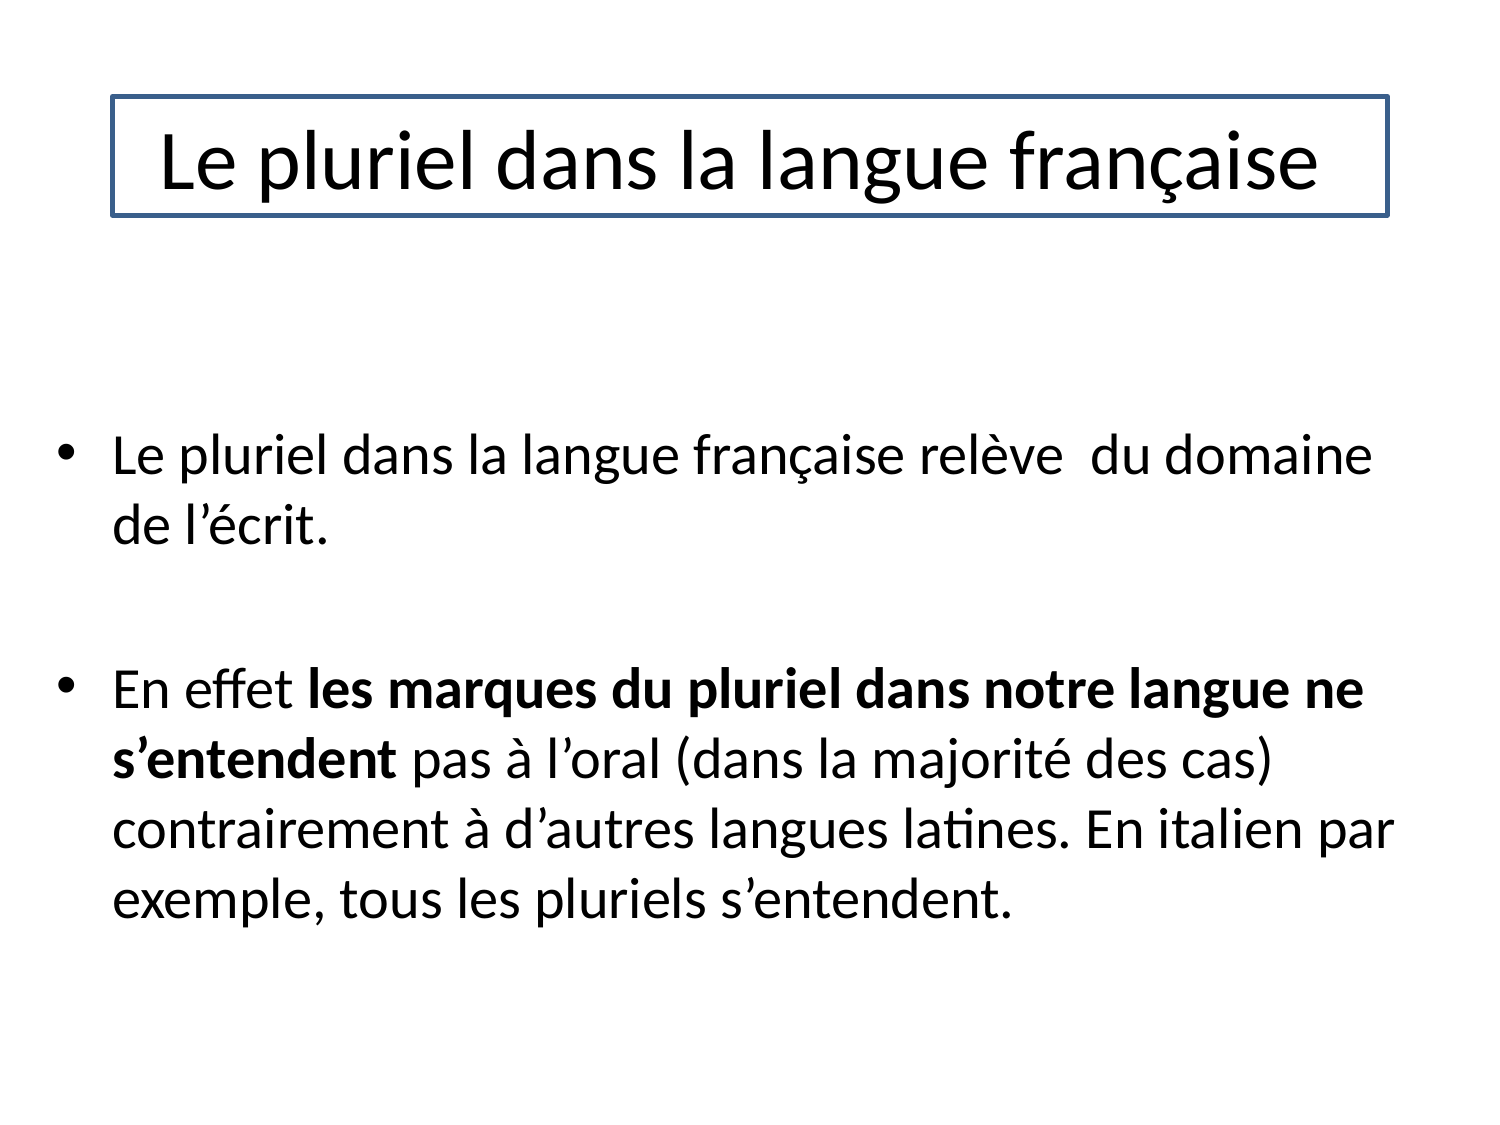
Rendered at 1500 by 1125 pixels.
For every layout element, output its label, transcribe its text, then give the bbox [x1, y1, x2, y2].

text_box Le pluriel dans la langue française [112, 96, 1388, 216]
text_box Le pluriel dans la langue française relève du domaine de l’écrit. En effet les marques du pluriel dans notre langue ne s’entendent pas à l’oral (dans la majorité des cas) contrairement à d’autres langues latines. En italien par exemple, tous les pluriels s’entendent. [41, 317, 1459, 1038]
